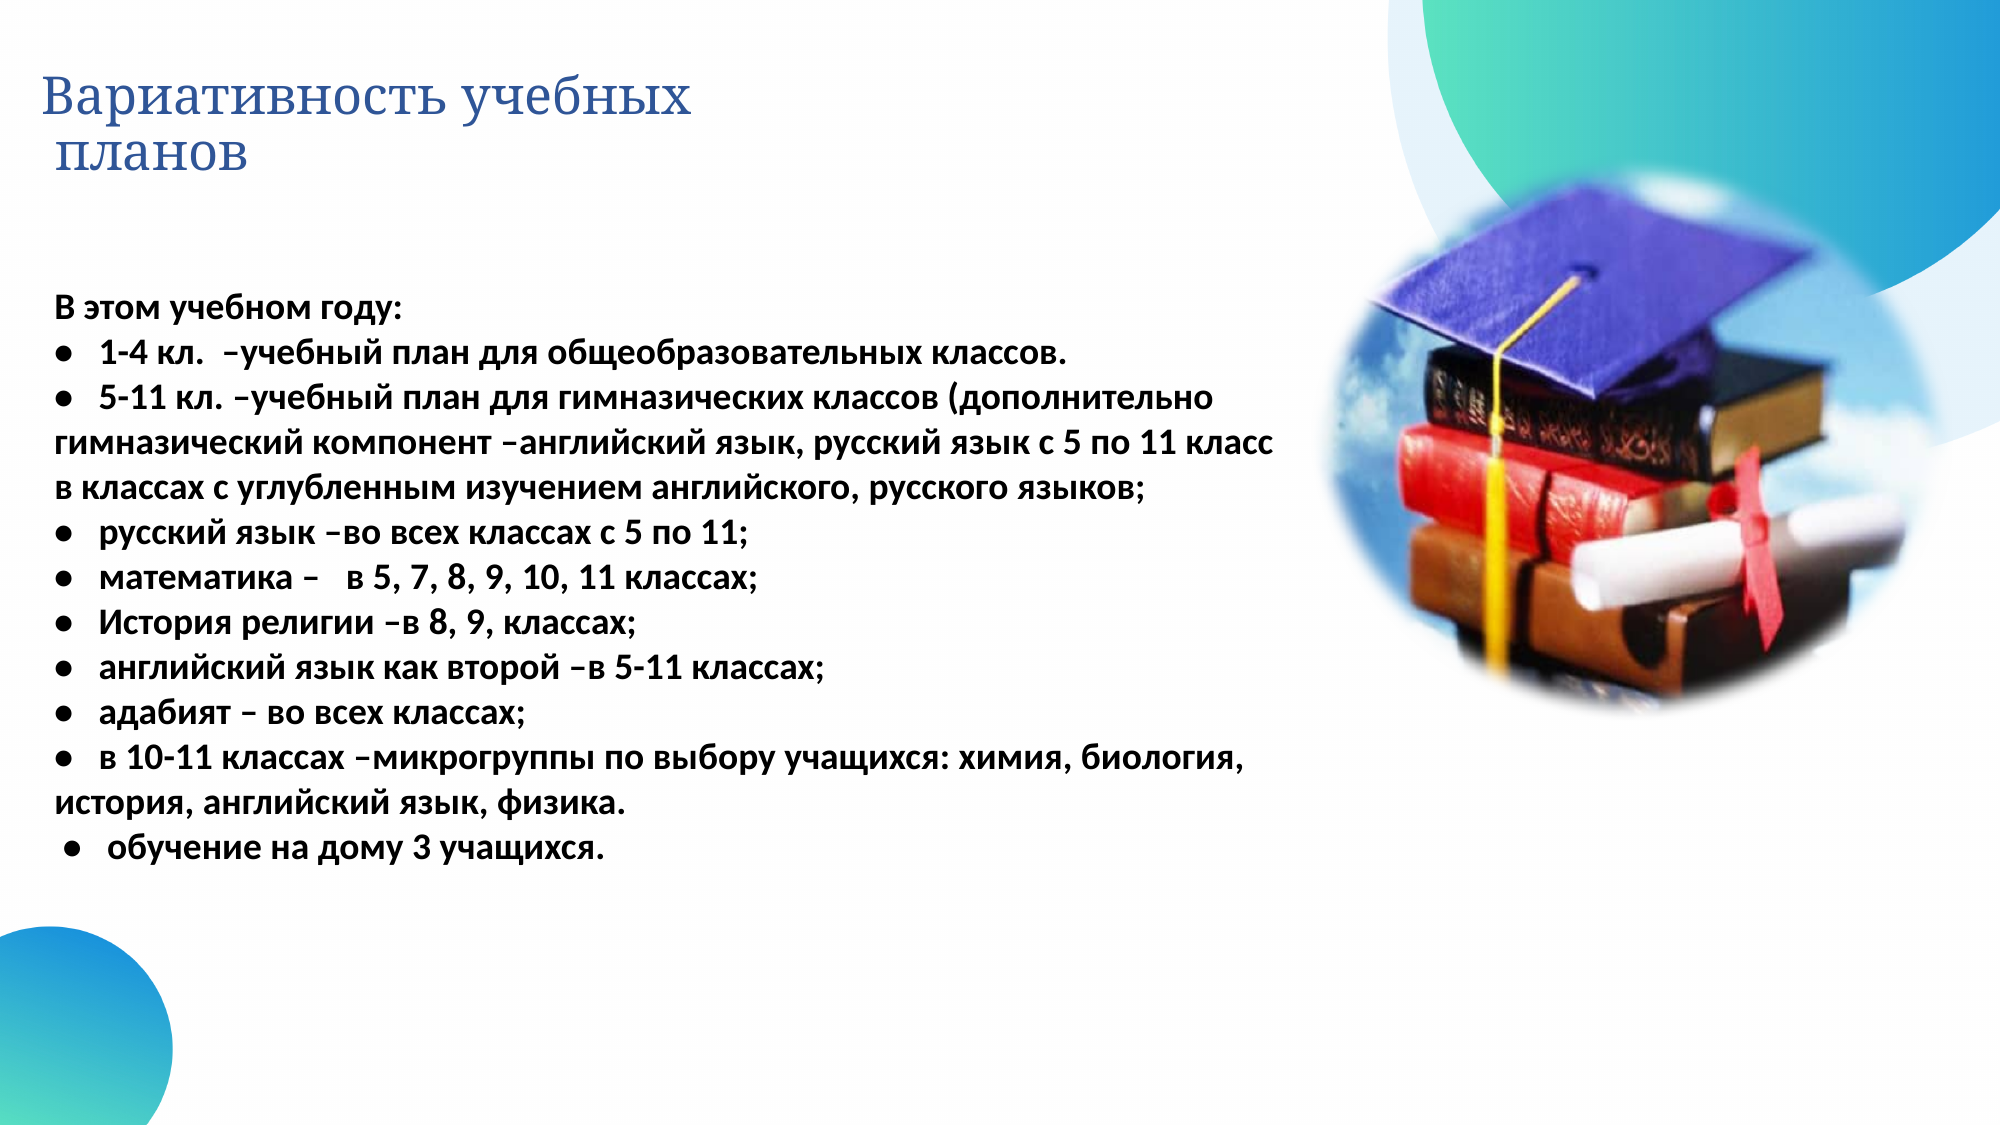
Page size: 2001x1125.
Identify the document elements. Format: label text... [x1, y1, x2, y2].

text_box В этом учебном году: • 1-4 кл. –учебный план для общеобразовательных классов. • 5-11 кл. –учебный план для гимназических классов (дополнительно гимназический компонент –английский язык, русский язык с 5 по 11 класс в классах с углубленным изучением английского, русского языков; • русский язык –во всех классах с 5 по 11; • математика – в 5, 7, 8, 9, 10, 11 классах; • История религии –в 8, 9, классах; • английский язык как второй –в 5-11 классах; • адабият – во всех классах; • в 10-11 классах –микрогруппы по выбору учащихся: химия, биология, история, английский язык, физика. • обучение на дому 3 учащихся. [39, 274, 1298, 875]
picture [0, 0, 2000, 1125]
title Вариативность учебных планов [26, 61, 1752, 190]
